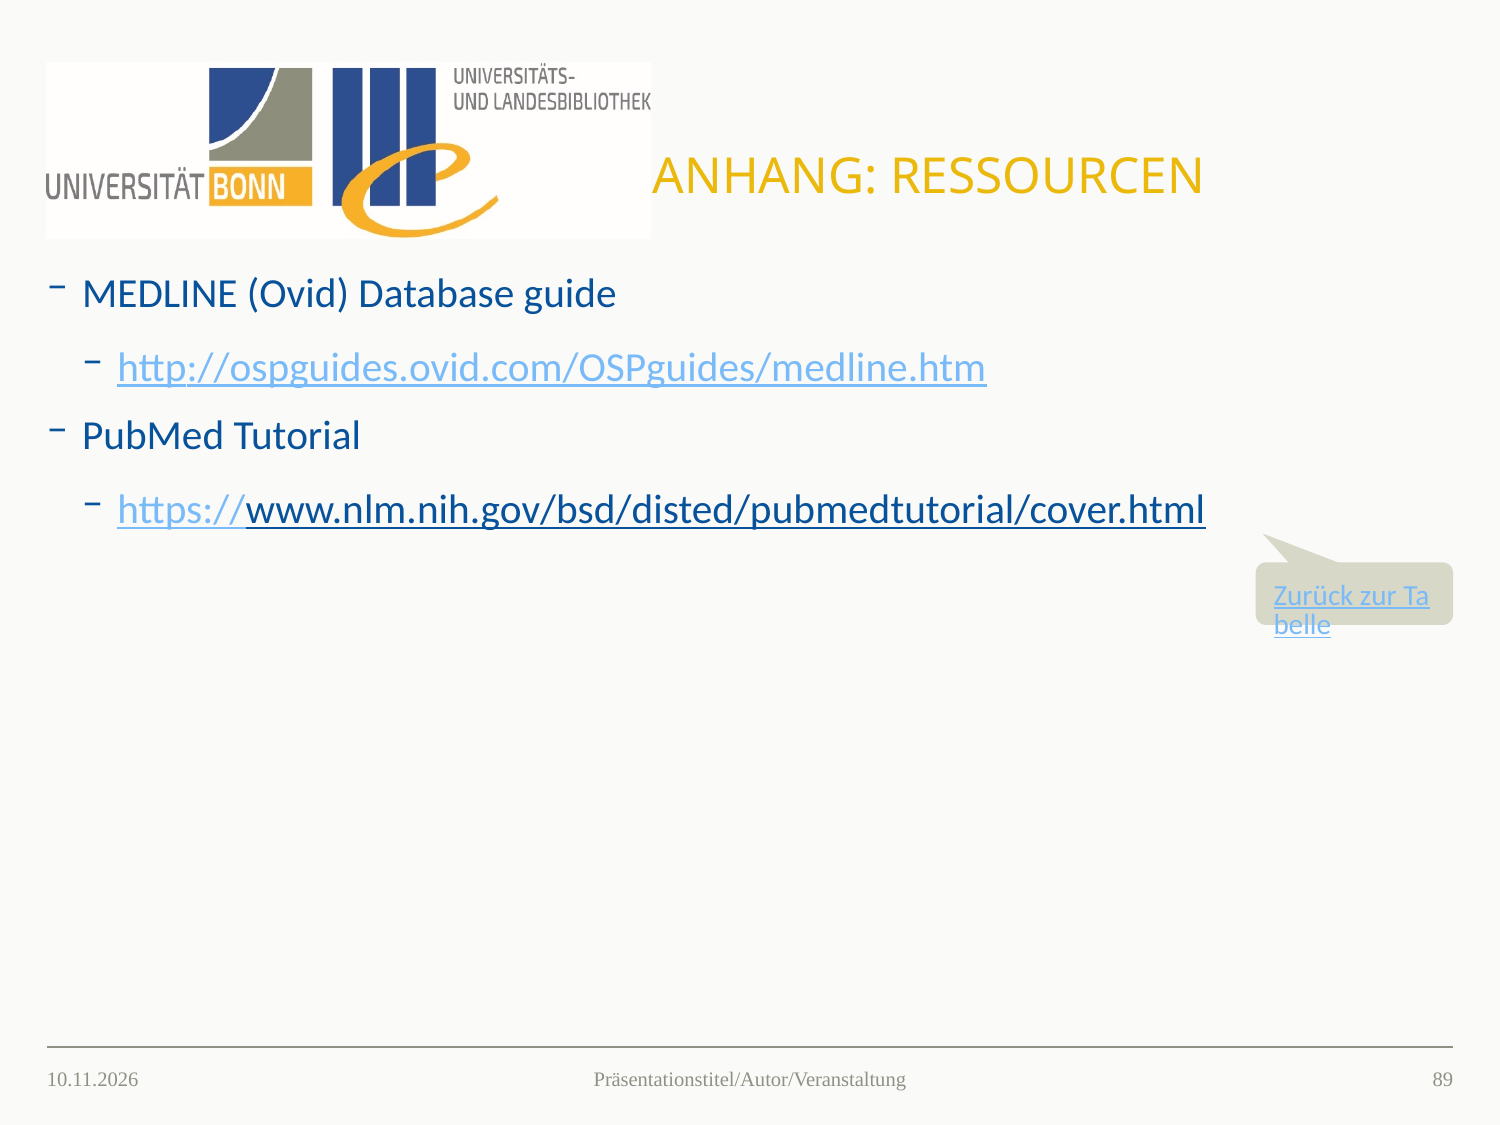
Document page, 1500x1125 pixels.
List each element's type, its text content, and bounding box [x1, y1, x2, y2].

footer Präsentationstitel/Autor/Veranstaltung [339, 1046, 1161, 1110]
list MEDLINE (Ovid) Database guide http://ospguides.ovid.com/OSPguides/medline.htm PubMed Tutorial https://www.nlm.nih.gov/bsd/disted/pubmedtutorial/cover.html [47, 265, 1454, 985]
slide_number 88 [1359, 1046, 1454, 1110]
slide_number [46, 1046, 188, 1110]
text_box Zurück zur Tabelle [1253, 531, 1456, 628]
title Anhang: Ressourcen [652, 62, 1454, 204]
picture [46, 62, 651, 239]
